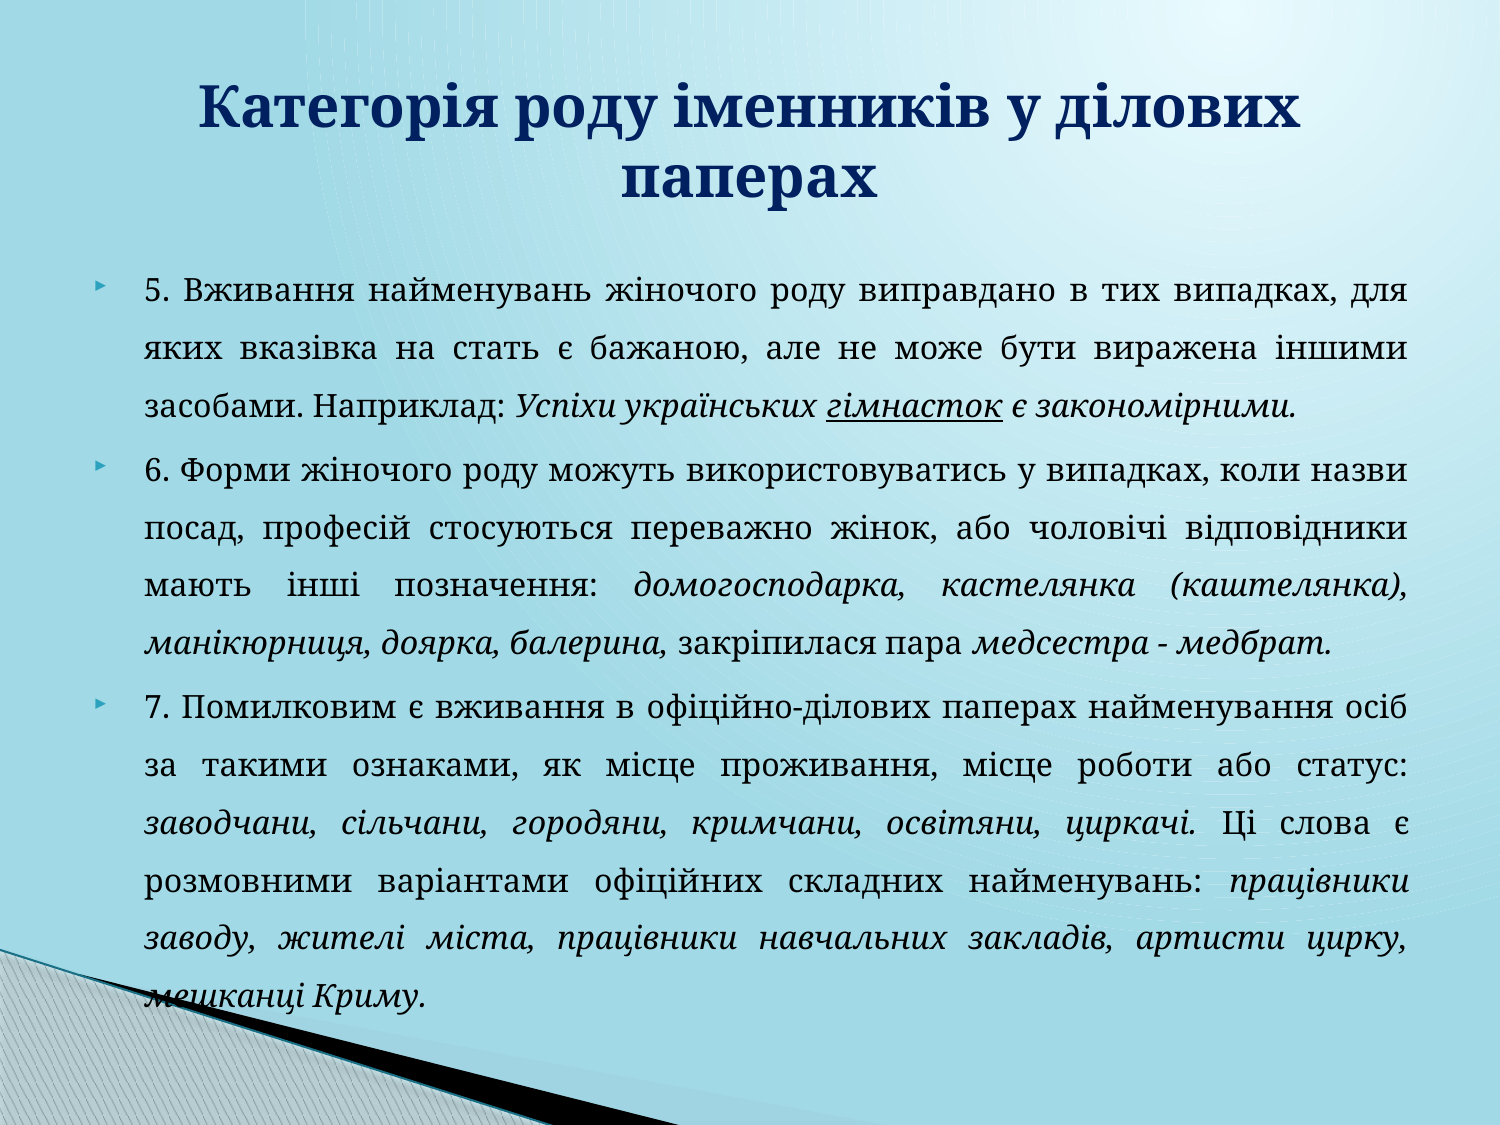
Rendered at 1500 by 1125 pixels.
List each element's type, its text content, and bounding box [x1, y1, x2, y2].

title Категорія роду іменників у ділових паперах [75, 45, 1425, 233]
list 5. Вживання найменувань жіночого роду виправдано в тих випадках, для яких вказівка на стать є бажаною, але не може бути виражена іншими засобами. Наприклад: Успіхи українських гімнасток є закономірними. 6. Форми жіночого роду можуть використовуватись у випадках, коли назви посад, професій стосуються переважно жінок, або чоловічі відповідники мають інші позначення: домогосподарка, кастелянка (каштелянка), манікюрниця, доярка, балерина, закріпилася пара медсестра - медбрат. 7. Помилковим є вживання в офіційно-ділових паперах найменування осіб за такими ознаками, як місце проживання, місце роботи або статус: заводчани, сільчани, городяни, кримчани, освітяни, циркачі. Ці слова є розмовними варіантами офіційних складних найменувань: працівники заводу, жителі міста, працівники навчальних закладів, артисти цирку, мешканці Криму. [75, 243, 1425, 1024]
